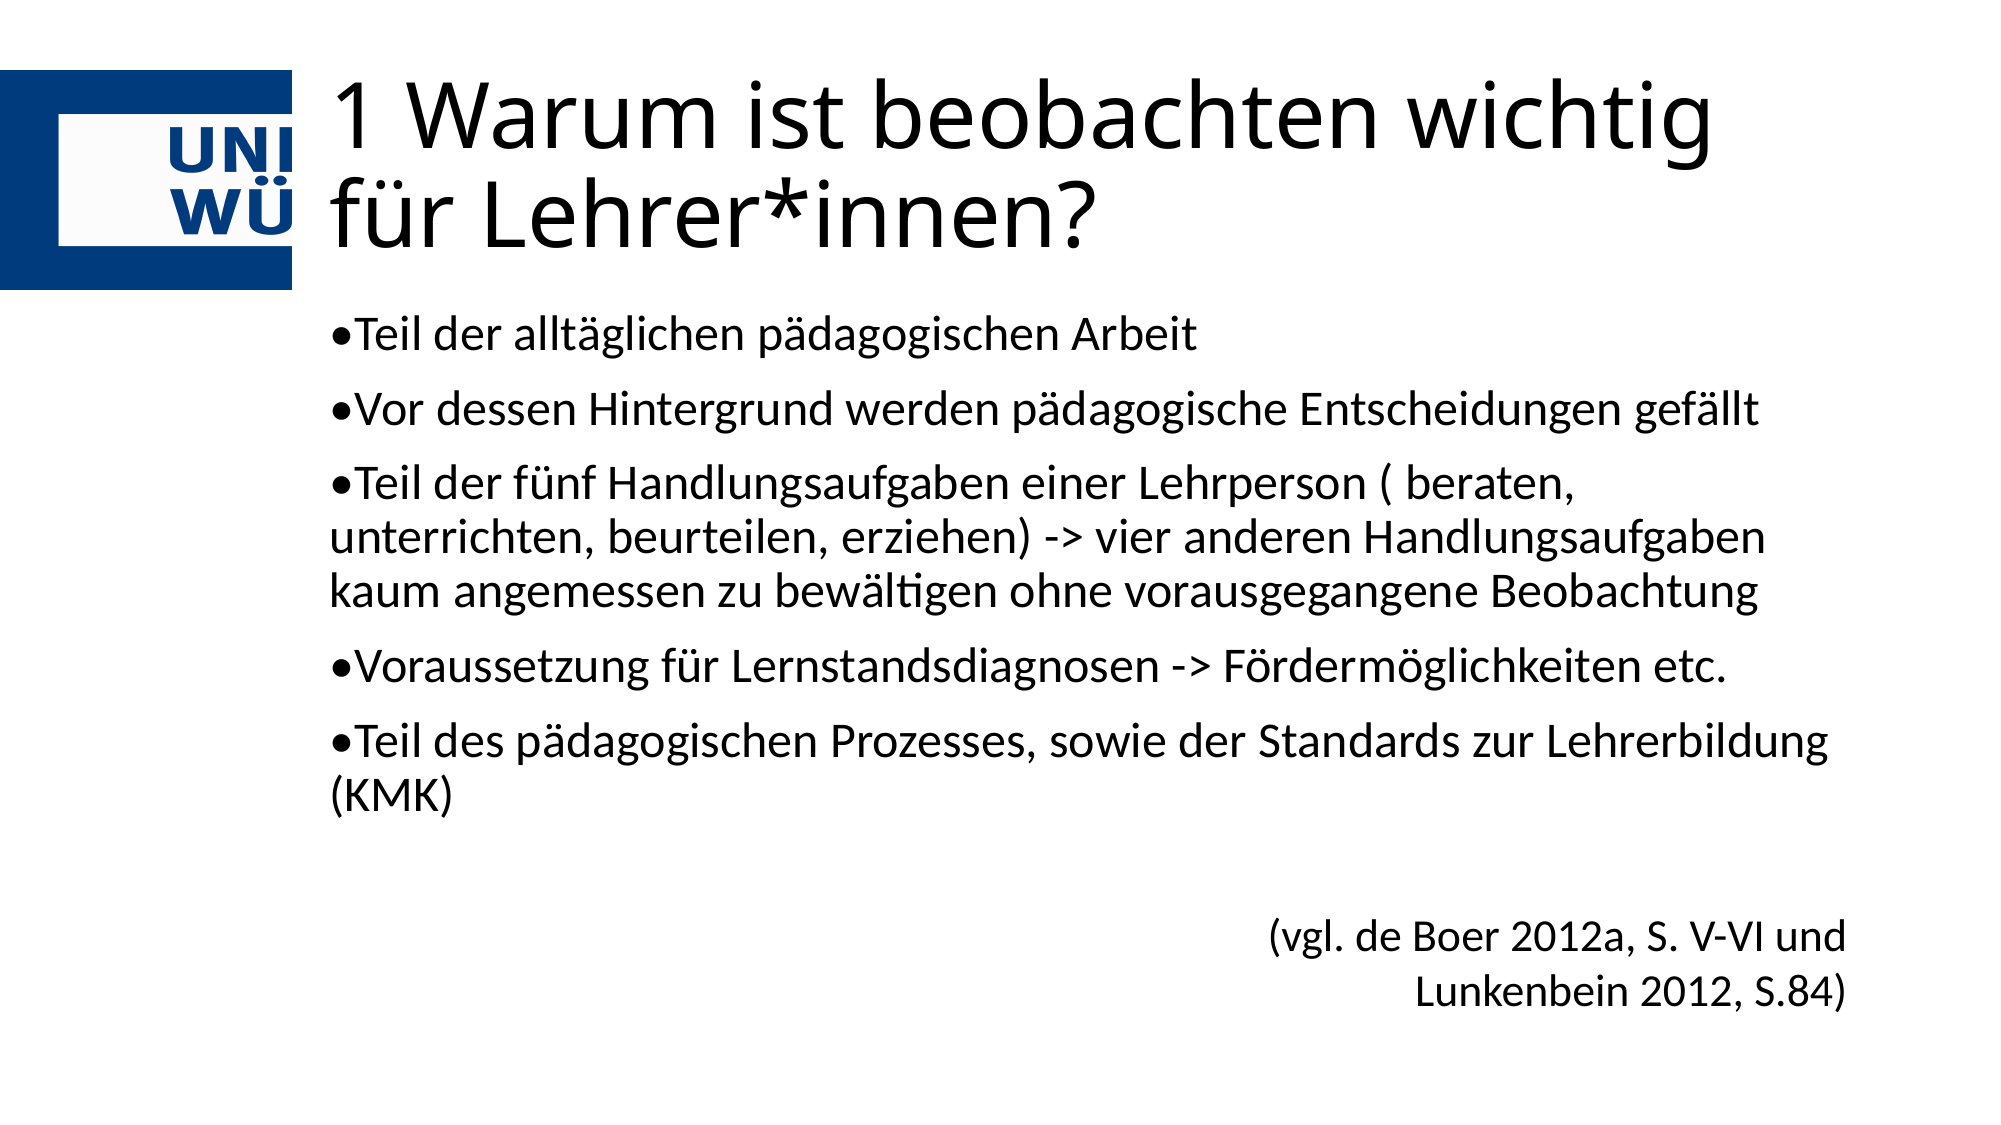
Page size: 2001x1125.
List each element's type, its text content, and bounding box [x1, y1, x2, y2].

title 1 Warum ist beobachten wichtig für Lehrer*innen? [314, 59, 1863, 278]
list •Teil der alltäglichen pädagogischen Arbeit •Vor dessen Hintergrund werden pädagogische Entscheidungen gefällt •Teil der fünf Handlungsaufgaben einer Lehrperson ( beraten, unterrichten, beurteilen, erziehen) -> vier anderen Handlungsaufgaben kaum angemessen zu bewältigen ohne vorausgegangene Beobachtung •Voraussetzung für Lernstandsdiagnosen -> Fördermöglichkeiten etc. •Teil des pädagogischen Prozesses, sowie der Standards zur Lehrerbildung (KMK) (vgl. de Boer 2012a, S. V-VI und Lunkenbein 2012, S.84) [314, 299, 1863, 1090]
picture [0, 70, 292, 290]
